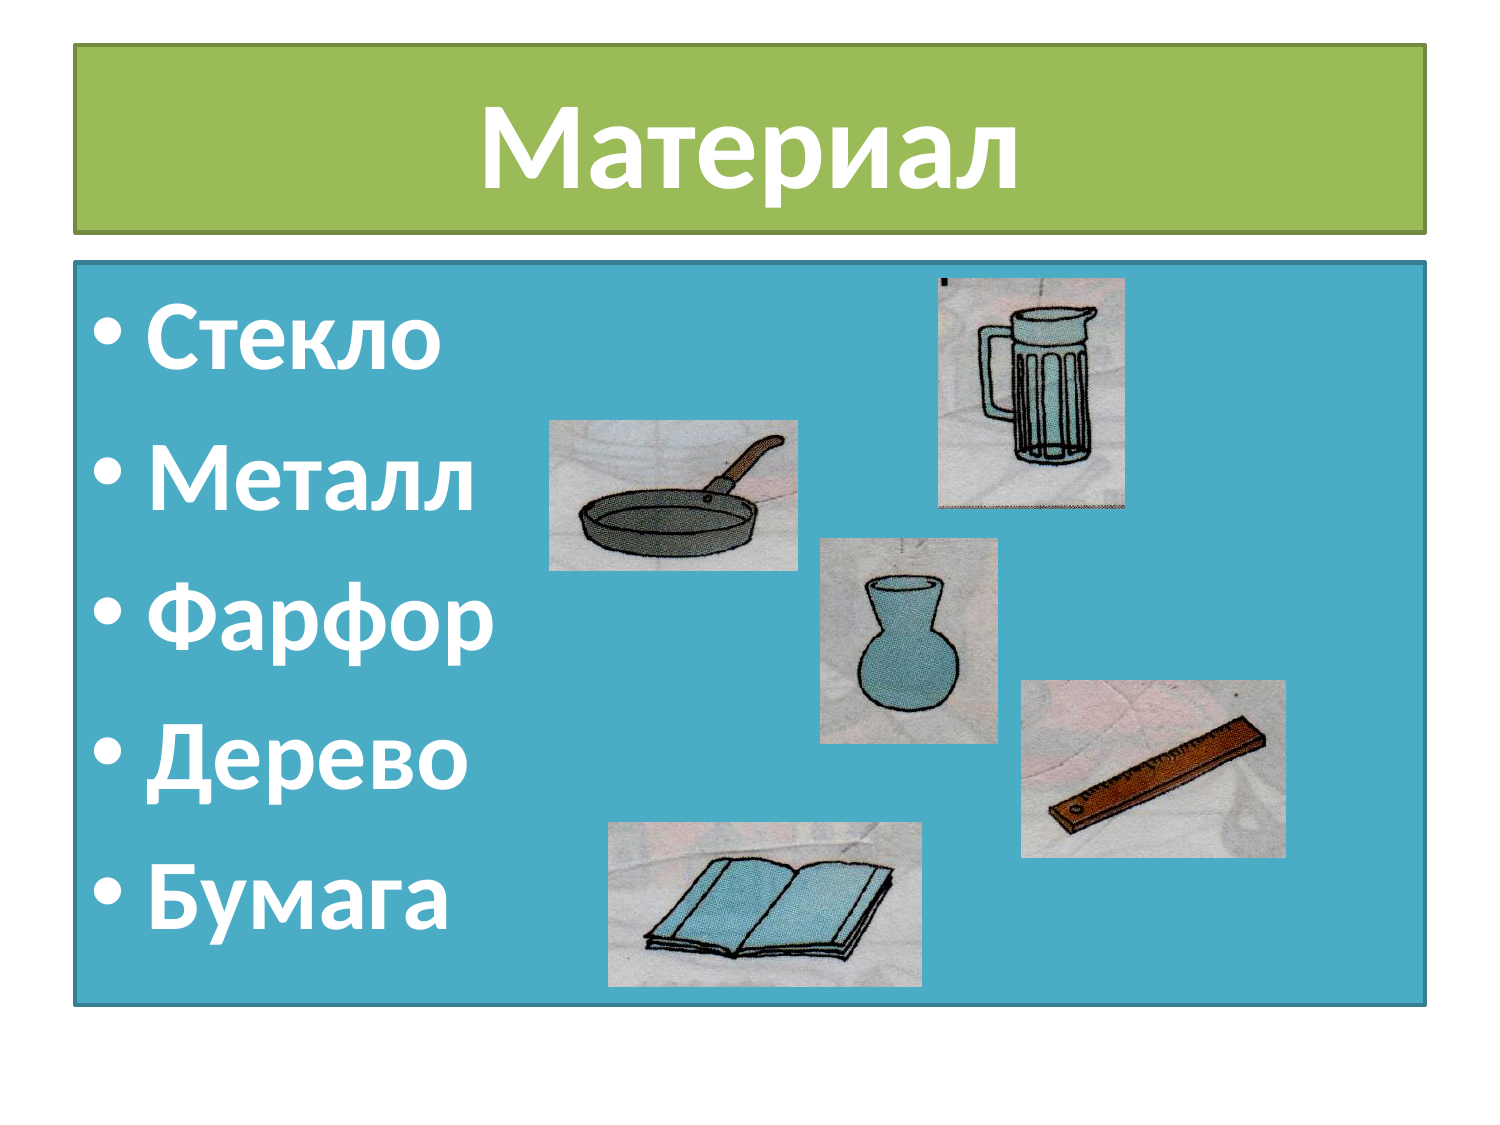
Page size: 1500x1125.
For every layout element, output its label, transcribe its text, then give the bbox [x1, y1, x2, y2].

picture [1021, 680, 1286, 858]
list Стекло Металл Фарфор Дерево Бумага [73, 260, 1427, 1007]
picture [607, 822, 922, 987]
picture [938, 278, 1125, 509]
picture [548, 420, 798, 571]
title Материал [73, 43, 1427, 235]
picture [820, 538, 999, 744]
